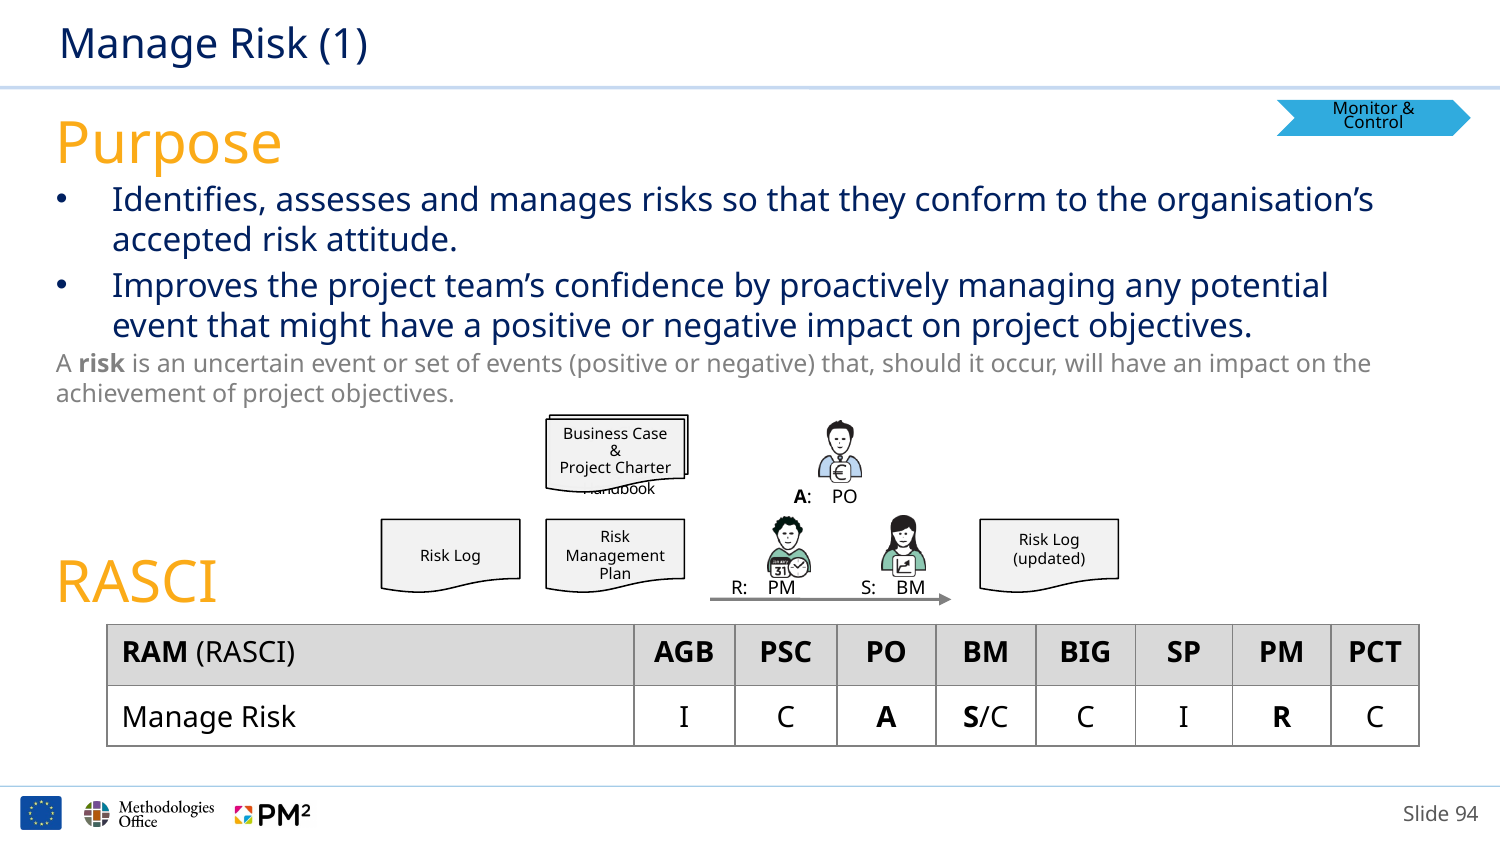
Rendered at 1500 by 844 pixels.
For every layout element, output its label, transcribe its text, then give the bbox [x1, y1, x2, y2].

table_cell Manage Risk [108, 686, 633, 745]
picture [232, 800, 317, 828]
list RASCI [41, 536, 354, 609]
table_header PSC [736, 625, 836, 685]
table_cell C [736, 686, 836, 745]
table_header PCT [1332, 625, 1418, 685]
table_cell S/C [937, 686, 1035, 745]
table_header BM [937, 625, 1035, 685]
picture [20, 796, 62, 830]
table_header SP [1136, 625, 1232, 685]
table_cell I [635, 686, 734, 745]
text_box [381, 414, 1119, 608]
table_header BIG [1037, 625, 1135, 685]
table_header PO [838, 625, 935, 685]
table_header RAM (RASCI) [108, 625, 633, 685]
table_cell C [1037, 686, 1135, 745]
table_cell A [838, 686, 935, 745]
list Identifies, assesses and manages risks so that they conform to the organisation’s accepted risk attitude. Improves the project team’s confidence by proactively managing any potential event that might have a positive or negative impact on project objectives. A risk is an uncertain event or set of events (positive or negative) that, should it occur, will have an impact on the achievement of project objectives. [41, 170, 1406, 410]
list Purpose [41, 98, 509, 170]
title Manage Risk (1) [43, 0, 1223, 85]
table_header AGB [635, 625, 734, 685]
table_cell R [1233, 686, 1330, 745]
picture [84, 800, 215, 827]
table_header PM [1233, 625, 1330, 685]
table_cell C [1332, 686, 1418, 745]
table_cell I [1136, 686, 1232, 745]
text_box Monitor & Control [1273, 96, 1475, 140]
